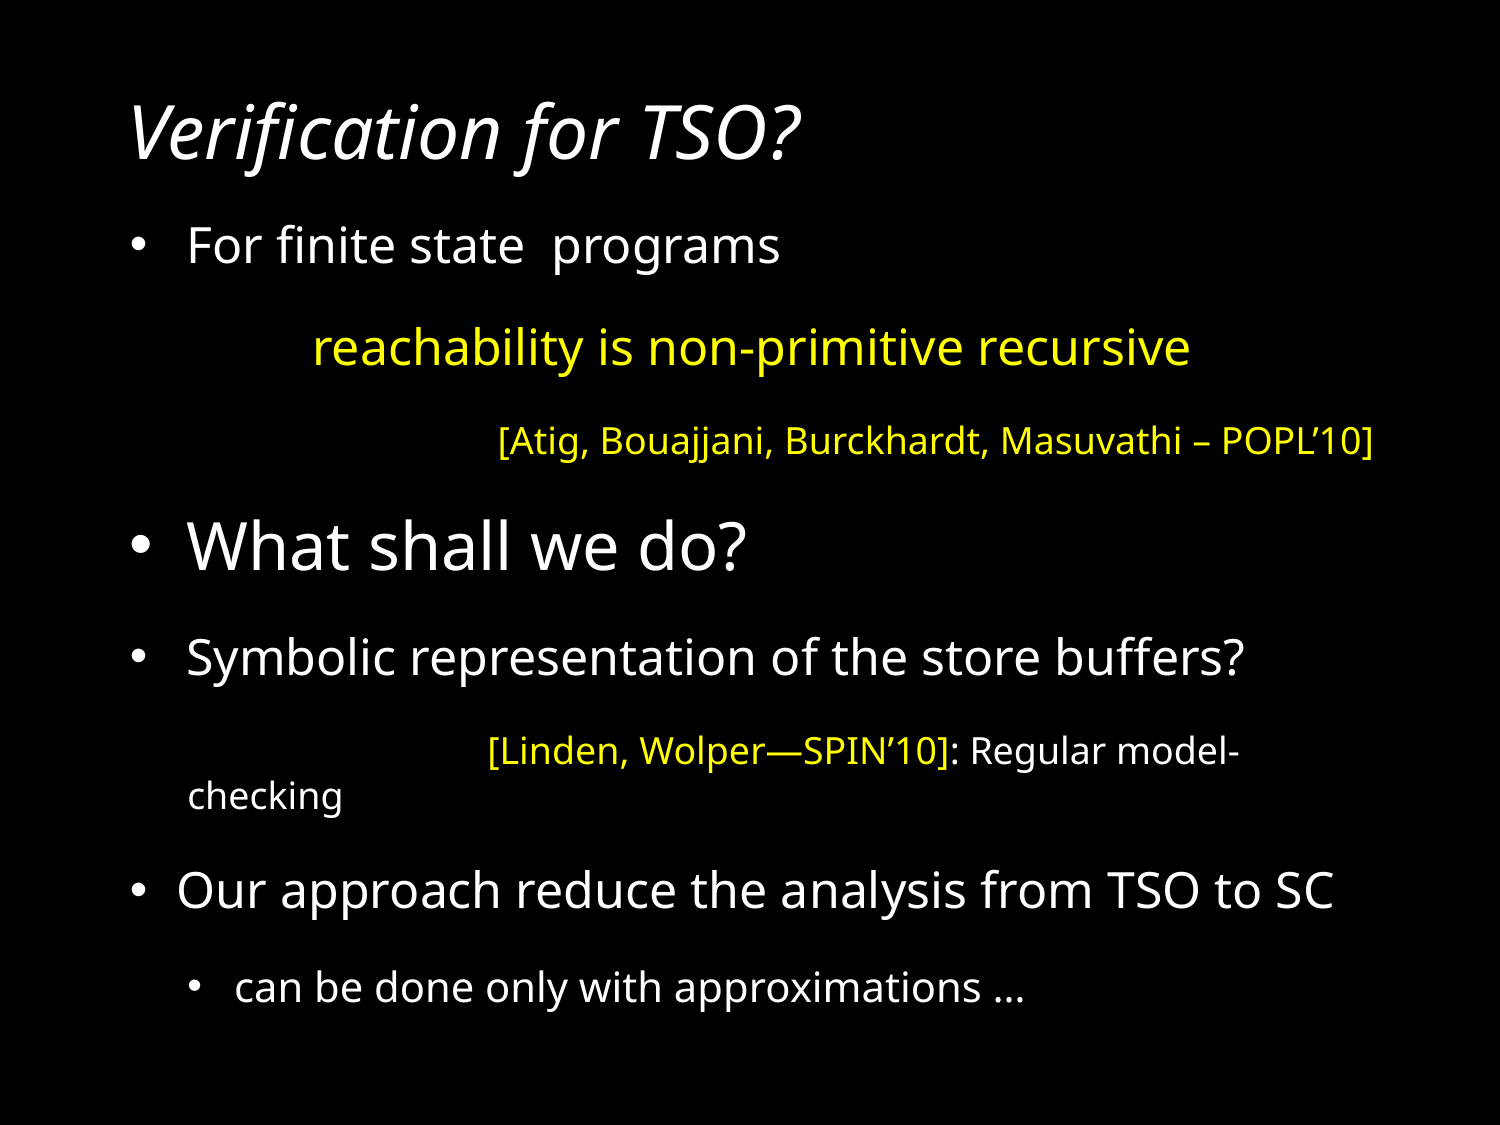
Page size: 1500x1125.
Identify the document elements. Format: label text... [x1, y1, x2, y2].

list For finite state programs reachability is non-primitive recursive [Atig, Bouajjani, Burckhardt, Masuvathi – POPL’10] What shall we do? Symbolic representation of the store buffers? [Linden, Wolper—SPIN’10]: Regular model-checking Our approach reduce the analysis from TSO to SC can be done only with approximations … [114, 206, 1390, 905]
title Verification for TSO? [112, 12, 1388, 247]
